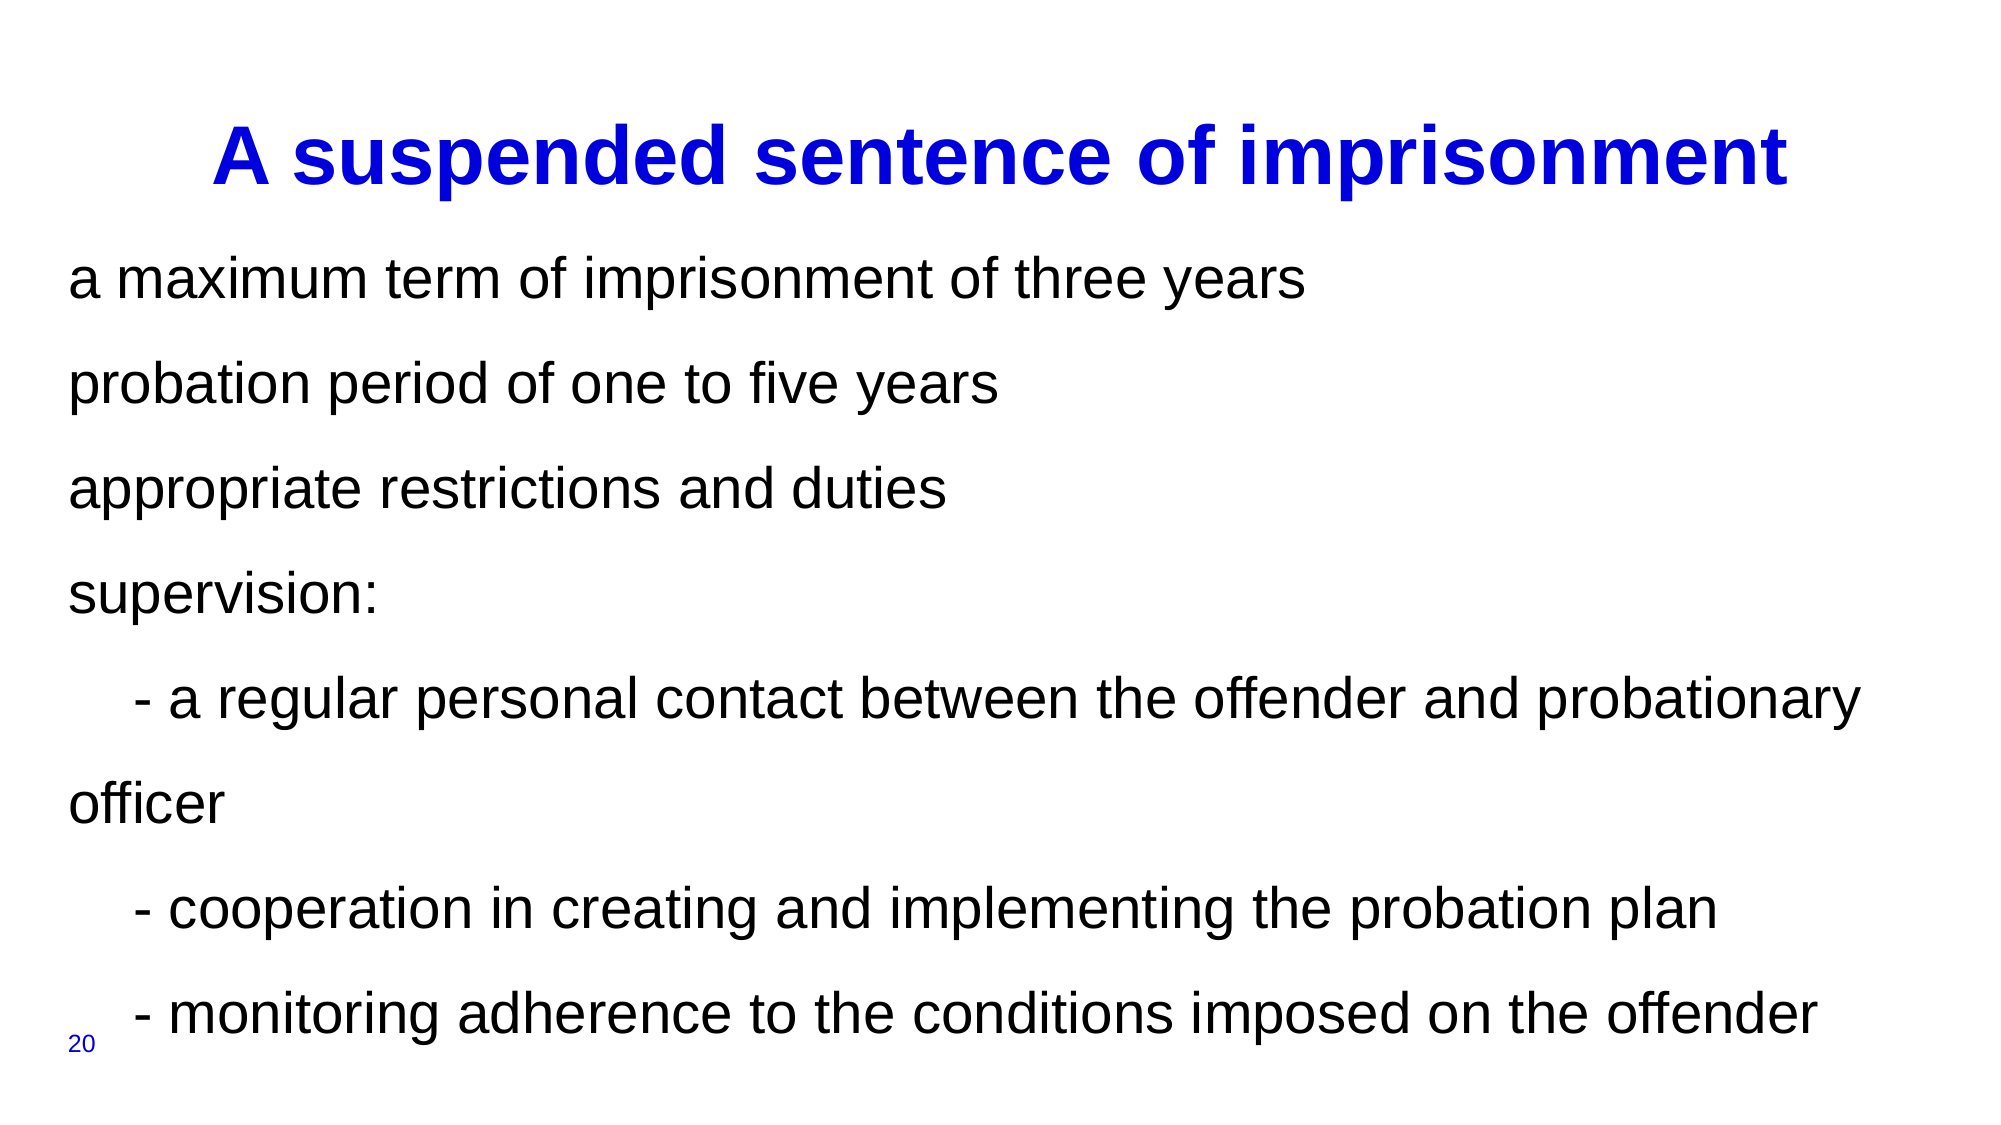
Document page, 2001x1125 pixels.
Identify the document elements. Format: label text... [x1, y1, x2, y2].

slide_number 20 [67, 1021, 110, 1063]
list a maximum term of imprisonment of three years probation period of one to five years appropriate restrictions and duties supervision: - a regular personal contact between the offender and probationary officer - cooperation in creating and implementing the probation plan - monitoring adherence to the conditions imposed on the offender [68, 205, 1953, 881]
title A suspended sentence of imprisonment [118, 118, 1883, 193]
